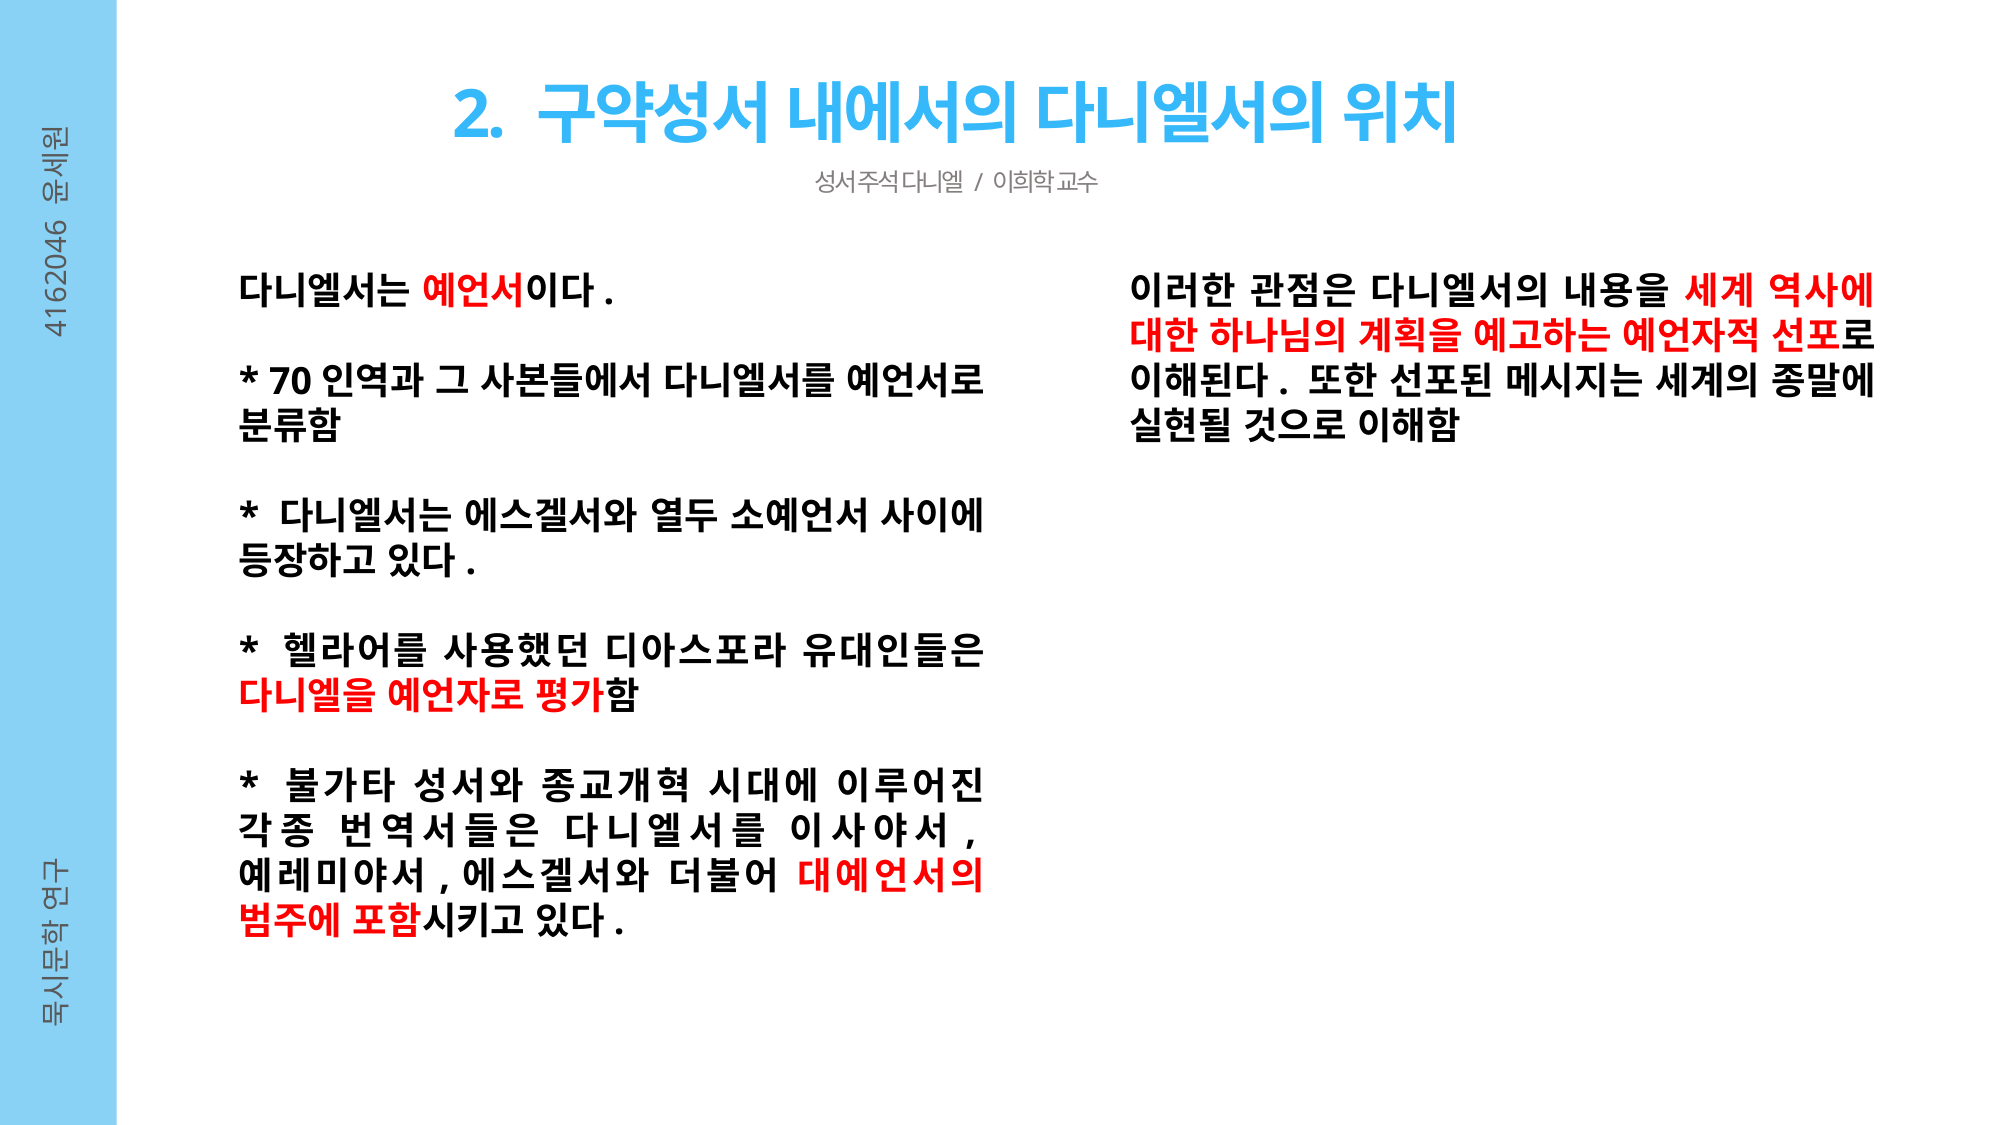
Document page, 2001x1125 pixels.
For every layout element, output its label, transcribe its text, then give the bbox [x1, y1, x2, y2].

text_box 2. 구약성서 내에서의 다니엘서의 위치 [437, 63, 1477, 158]
text_box 다니엘서는 예언서이다. * 70인역과 그 사본들에서 다니엘서를 예언서로 분류함 * 다니엘서는 에스겔서와 열두 소예언서 사이에 등장하고 있다. * 헬라어를 사용했던 디아스포라 유대인들은 다니엘을 예언자로 평가함 * 불가타 성서와 종교개혁 시대에 이루어진 각종 번역서들은 다니엘서를 이사야서,예레미야서,에스겔서와 더불어 대예언서의 범주에 포함시키고 있다. [224, 259, 1000, 950]
text_box 이러한 관점은 다니엘서의 내용을 세계 역사에 대한 하나님의 계획을 예고하는 예언자적 선포로 이해된다. 또한 선포된 메시지는 세계의 종말에 실현될 것으로 이해함 [1114, 259, 1891, 455]
text_box 묵시문학 연구 [29, 842, 80, 1043]
text_box 4162046 윤세원 [29, 109, 80, 352]
text_box 성서 주석 다니엘 / 이희학 교수 [799, 159, 1115, 204]
